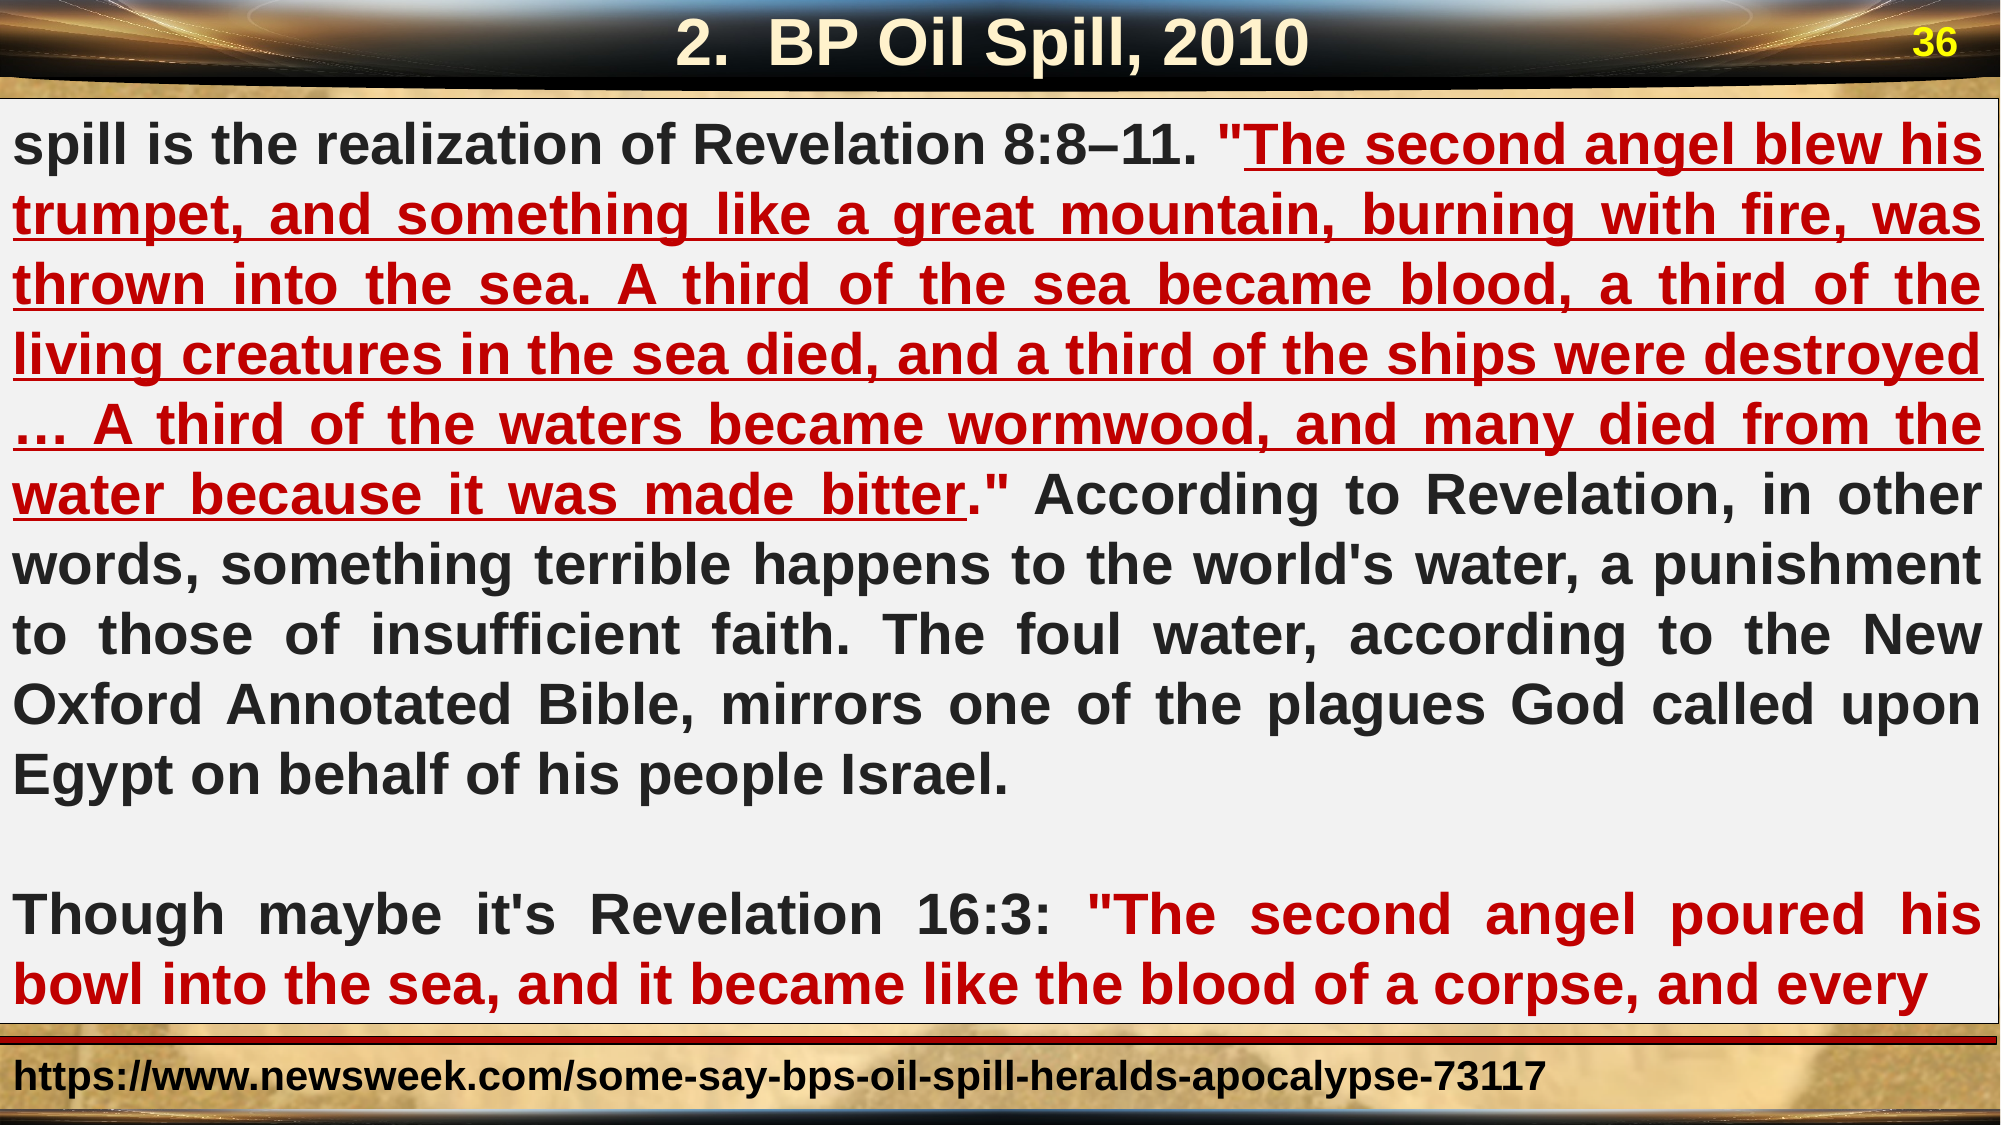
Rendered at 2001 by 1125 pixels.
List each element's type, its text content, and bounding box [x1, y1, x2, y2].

picture [0, 0, 2001, 1125]
text_box spill is the realization of Revelation 8:8–11. "The second angel blew his trumpet, and something like a great mountain, burning with fire, was thrown into the sea. A third of the sea became blood, a third of the living creatures in the sea died, and a third of the ships were destroyed … A third of the waters became wormwood, and many died from the water because it was made bitter." According to Revelation, in other words, something terrible happens to the world's water, a punishment to those of insufficient faith. The foul water, according to the New Oxford Annotated Bible, mirrors one of the plagues God called upon Egypt on behalf of his people Israel. Though maybe it's Revelation 16:3: "The second angel poured his bowl into the sea, and it became like the blood of a corpse, and every [0, 98, 1999, 1024]
text_box https://www.newsweek.com/some-say-bps-oil-spill-heralds-apocalypse-73117 [0, 1041, 2000, 1107]
text_box 2. BP Oil Spill, 2010 [0, 0, 1994, 88]
text_box [0, 1036, 1997, 1045]
